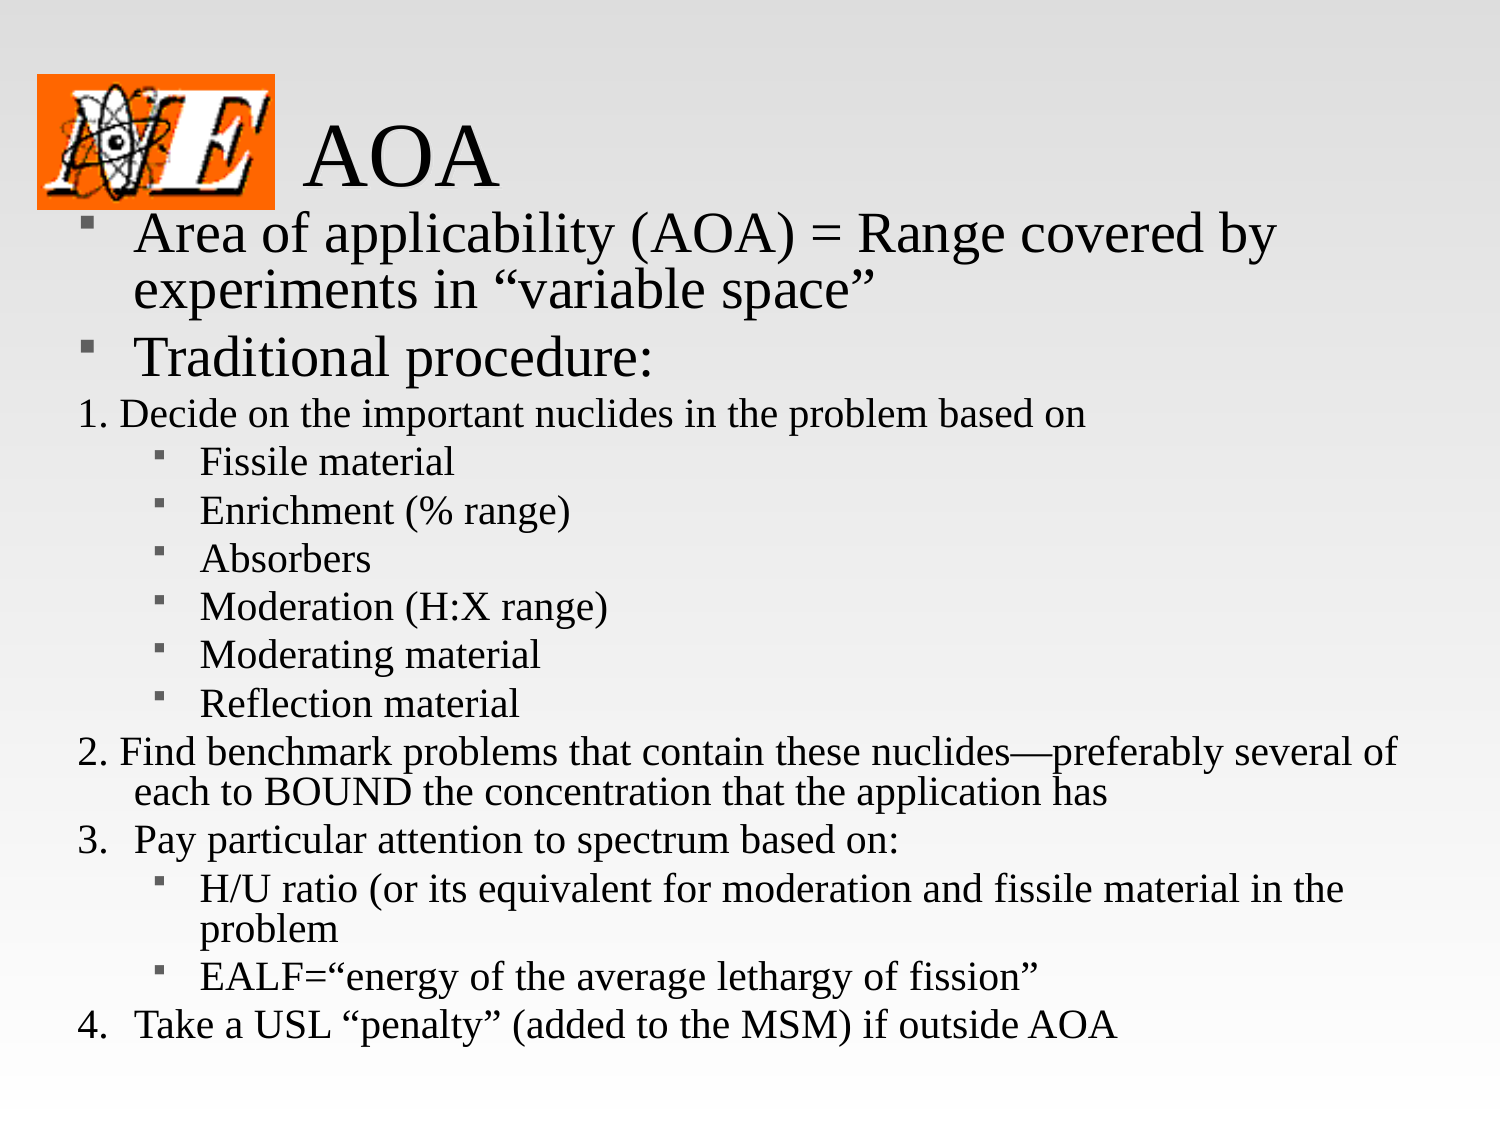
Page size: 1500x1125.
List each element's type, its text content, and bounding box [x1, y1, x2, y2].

title AOA [287, 56, 1463, 244]
list Area of applicability (AOA) = Range covered by experiments in “variable space” Traditional procedure: 1. Decide on the important nuclides in the problem based on Fissile material Enrichment (% range) Absorbers Moderation (H:X range) Moderating material Reflection material 2. Find benchmark problems that contain these nuclides—preferably several of each to BOUND the concentration that the application has 3. Pay particular attention to spectrum based on: H/U ratio (or its equivalent for moderation and fissile material in the problem EALF=“energy of the average lethargy of fission” 4. Take a USL “penalty” (added to the MSM) if outside AOA [62, 199, 1432, 1125]
picture [37, 74, 275, 210]
